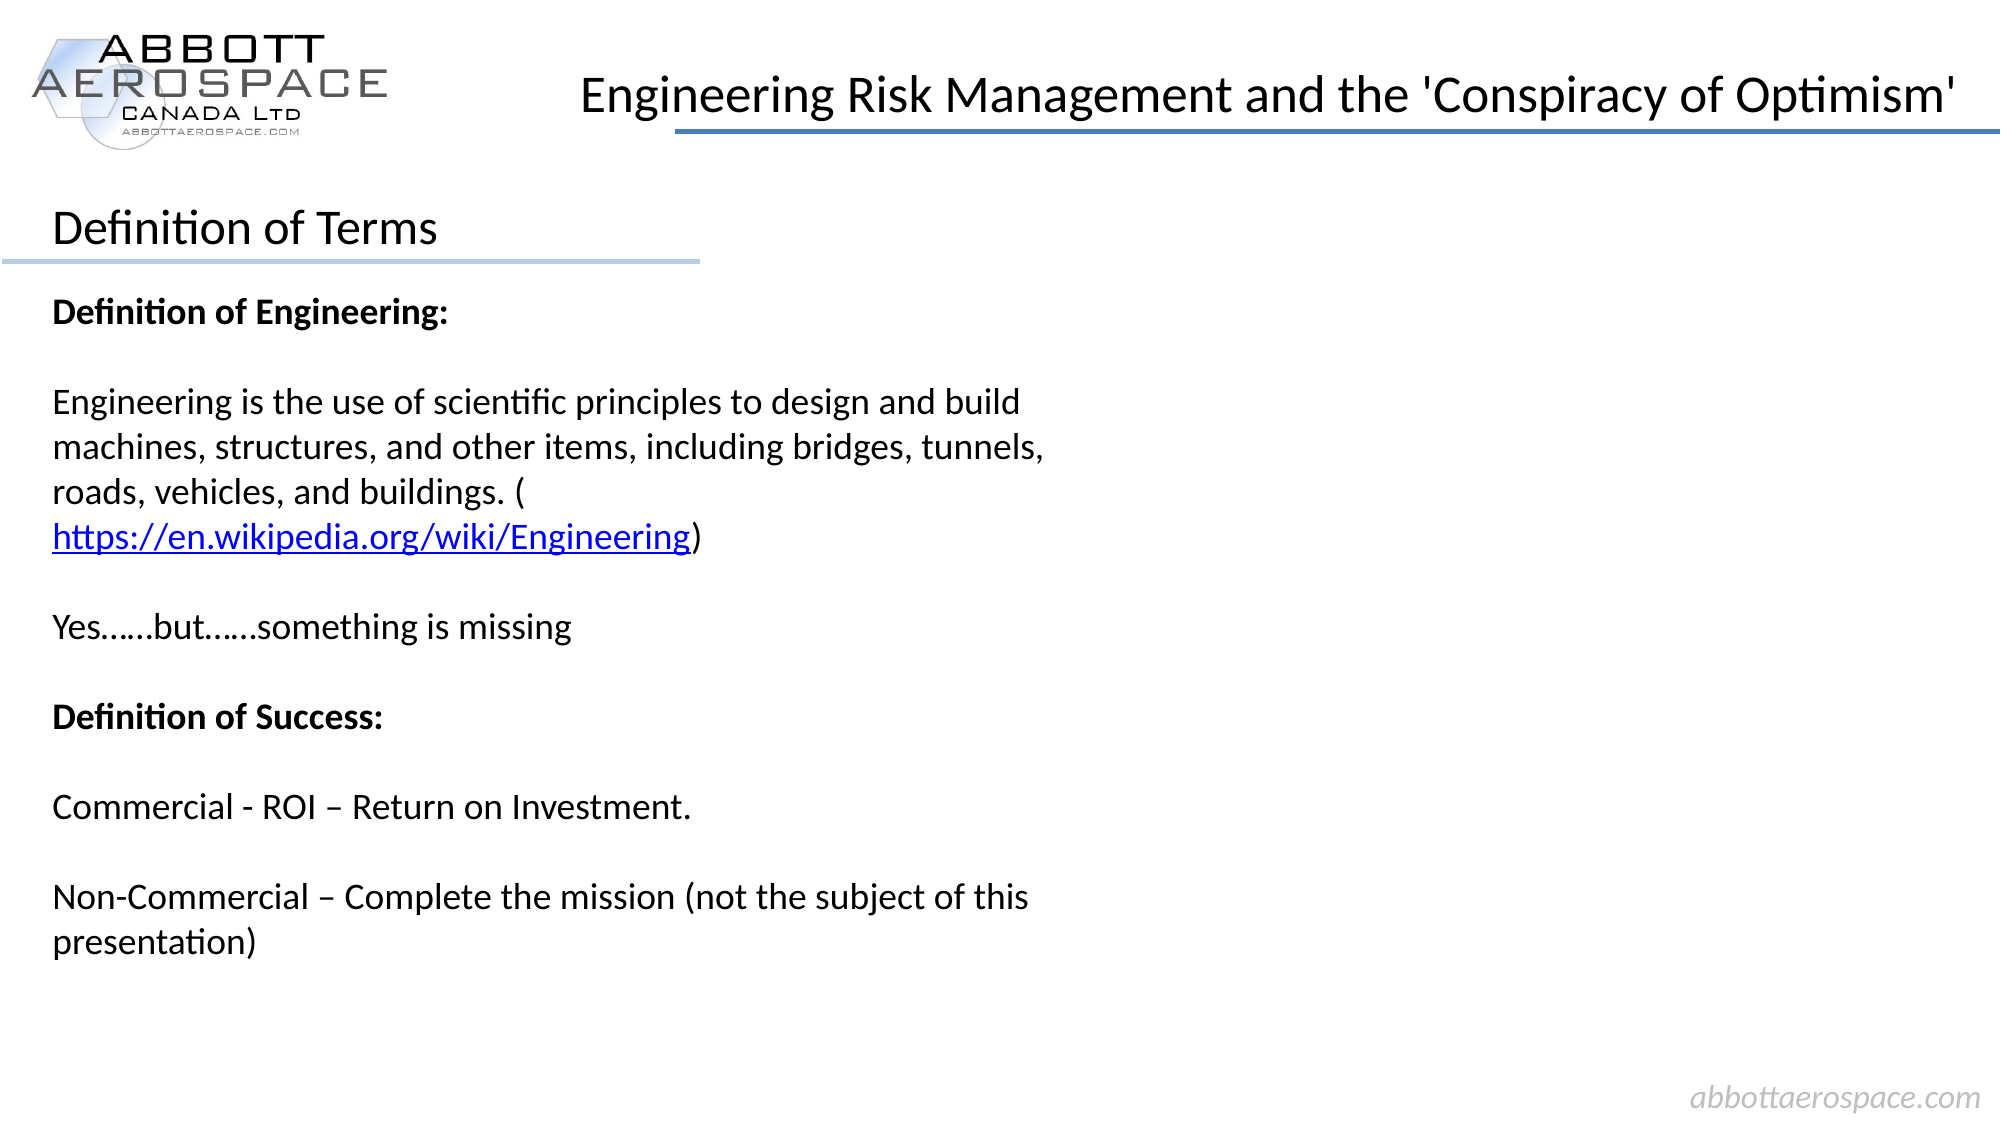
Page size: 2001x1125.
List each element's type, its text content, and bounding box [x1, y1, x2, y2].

text_box Definition of Terms [37, 187, 1975, 263]
text_box Definition of Engineering: Engineering is the use of scientific principles to design and build machines, structures, and other items, including bridges, tunnels, roads, vehicles, and buildings. (https://en.wikipedia.org/wiki/Engineering) Yes……but……something is missing Definition of Success: Commercial - ROI – Return on Investment. Non-Commercial – Complete the mission (not the subject of this presentation) [37, 279, 1088, 1014]
picture [1, 19, 420, 151]
title Engineering Risk Management and the 'Conspiracy of Optimism' [562, 24, 1975, 158]
text_box abbottaerospace.com [1675, 1068, 1998, 1123]
